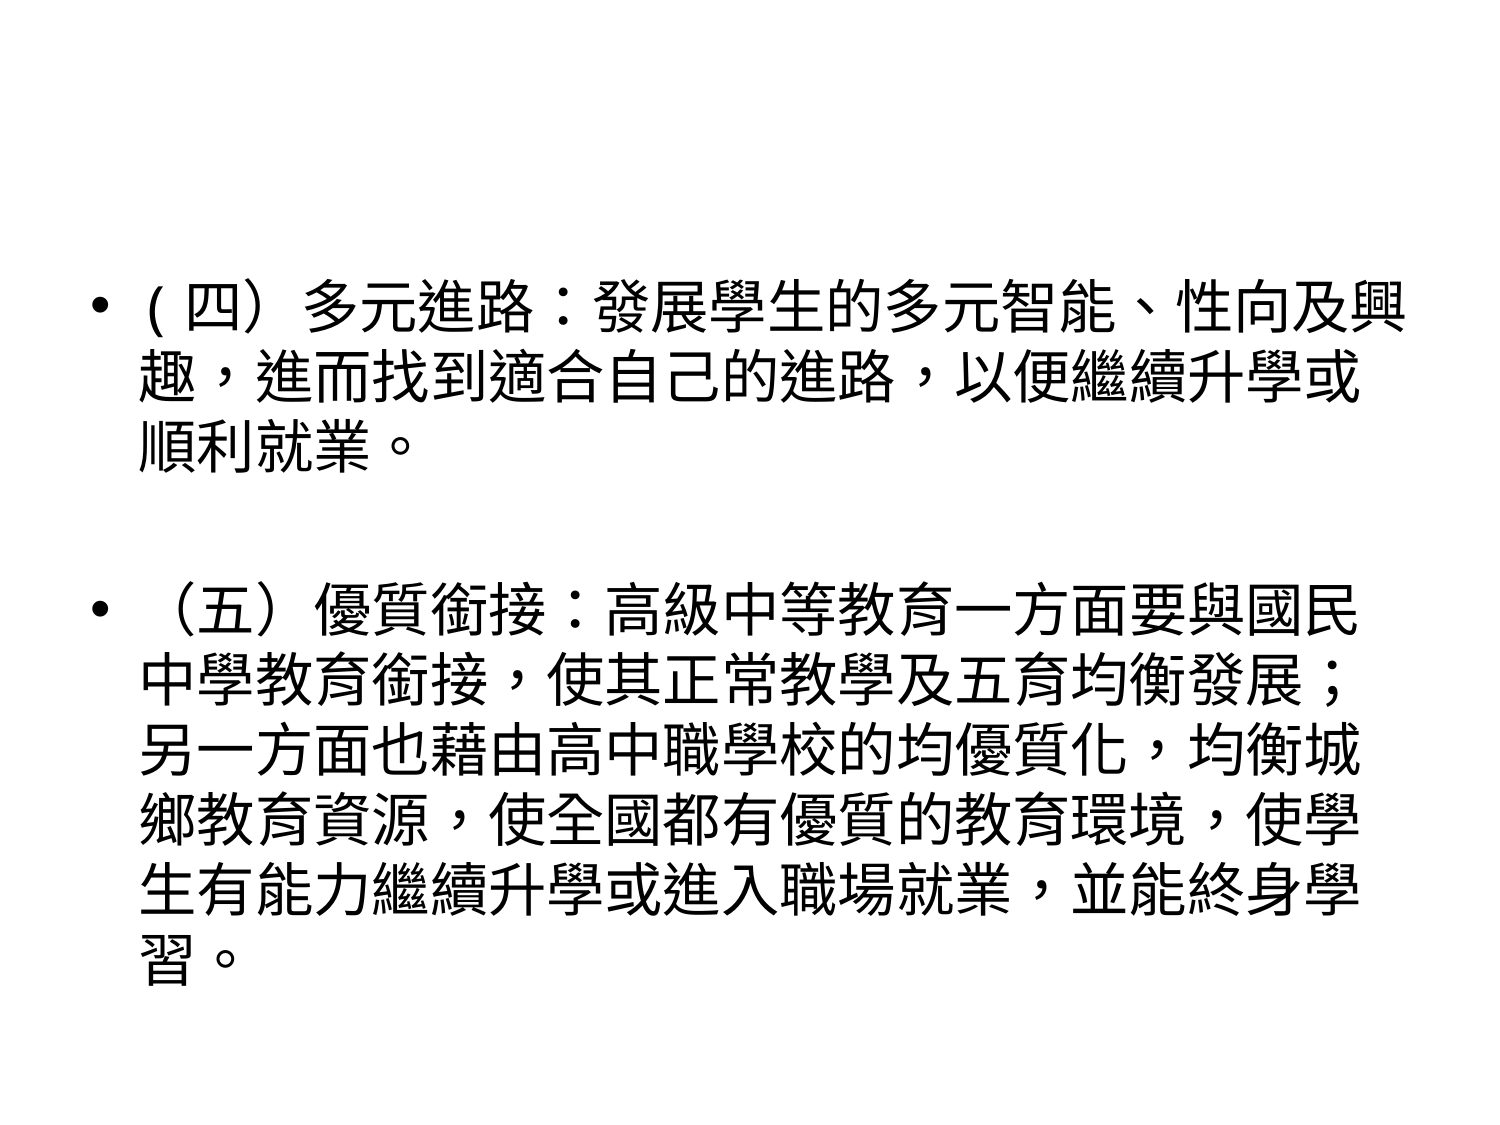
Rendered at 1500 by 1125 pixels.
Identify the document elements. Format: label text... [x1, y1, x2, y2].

list (四）多元進路：發展學生的多元智能、性向及興趣，進而找到適合自己的進路，以便繼續升學或順利就業。 （五）優質銜接：高級中等教育一方面要與國民中學教育銜接，使其正常教學及五育均衡發展；另一方面也藉由高中職學校的均優質化，均衡城鄉教育資源，使全國都有優質的教育環境，使學生有能力繼續升學或進入職場就業，並能終身學習。 [75, 262, 1425, 1005]
